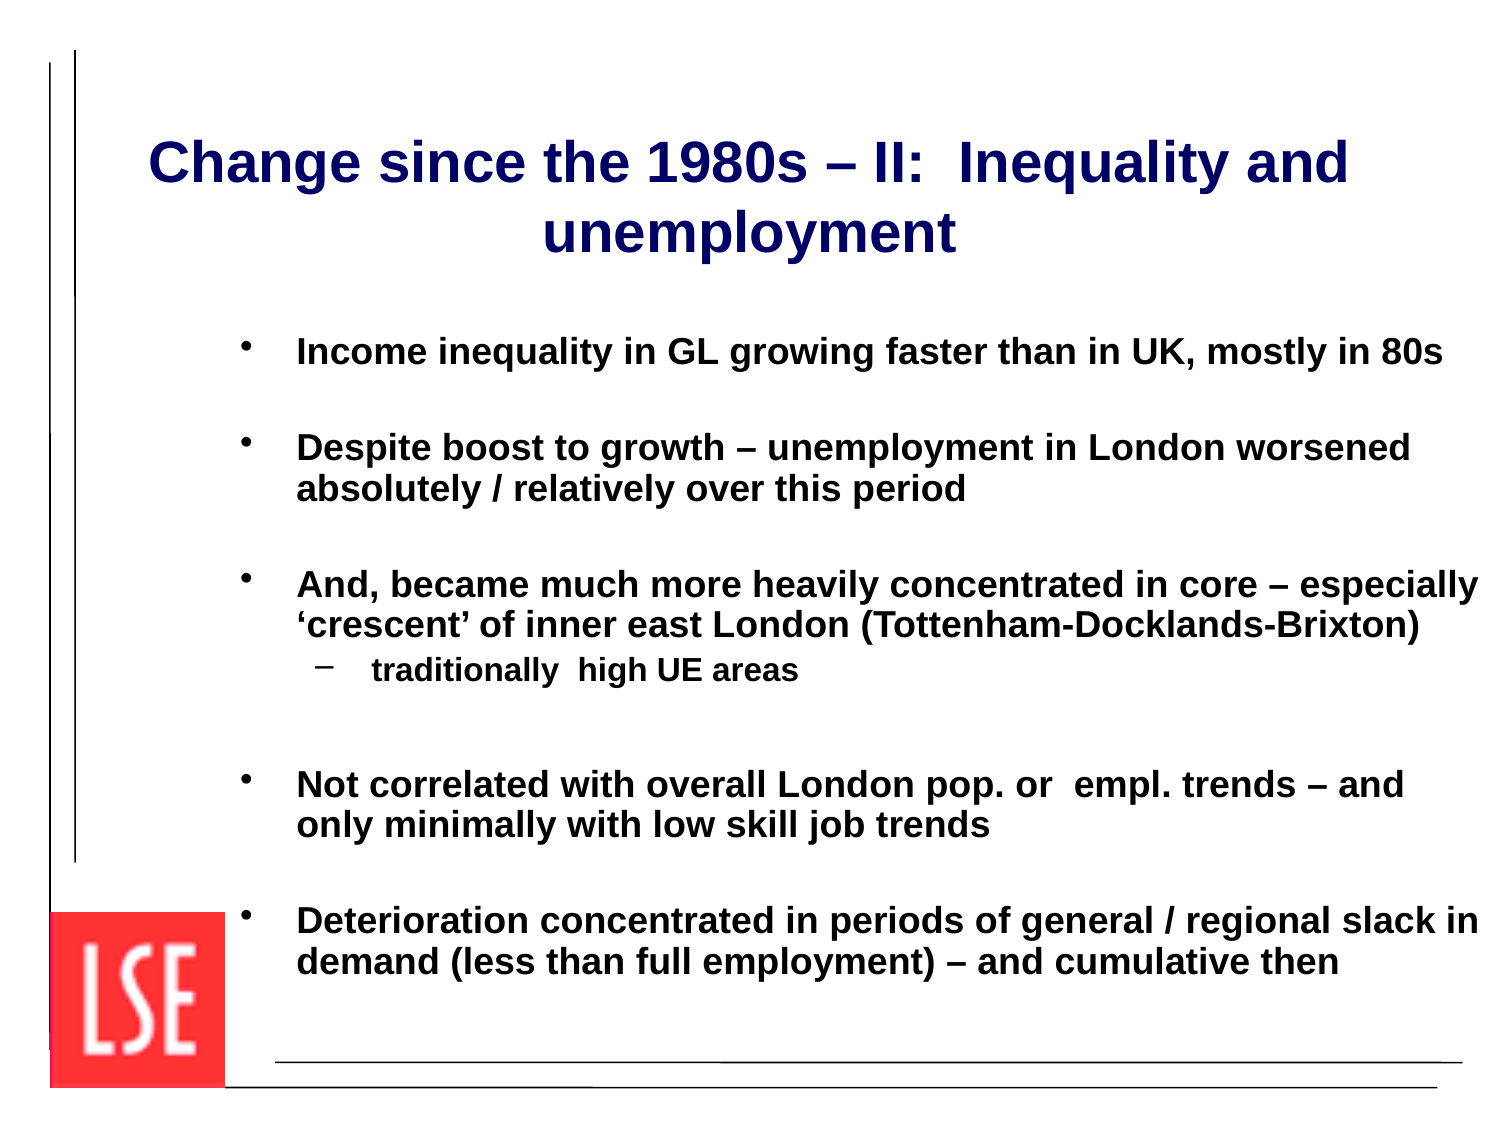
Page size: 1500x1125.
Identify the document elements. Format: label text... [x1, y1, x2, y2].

list Income inequality in GL growing faster than in UK, mostly in 80s Despite boost to growth – unemployment in London worsened absolutely / relatively over this period And, became much more heavily concentrated in core – especially ‘crescent’ of inner east London (Tottenham-Docklands-Brixton) traditionally high UE areas Not correlated with overall London pop. or empl. trends – and only minimally with low skill job trends Deterioration concentrated in periods of general / regional slack in demand (less than full employment) – and cumulative then [225, 324, 1500, 1000]
title Change since the 1980s – II: Inequality and unemployment [112, 99, 1388, 288]
picture [50, 912, 225, 1088]
